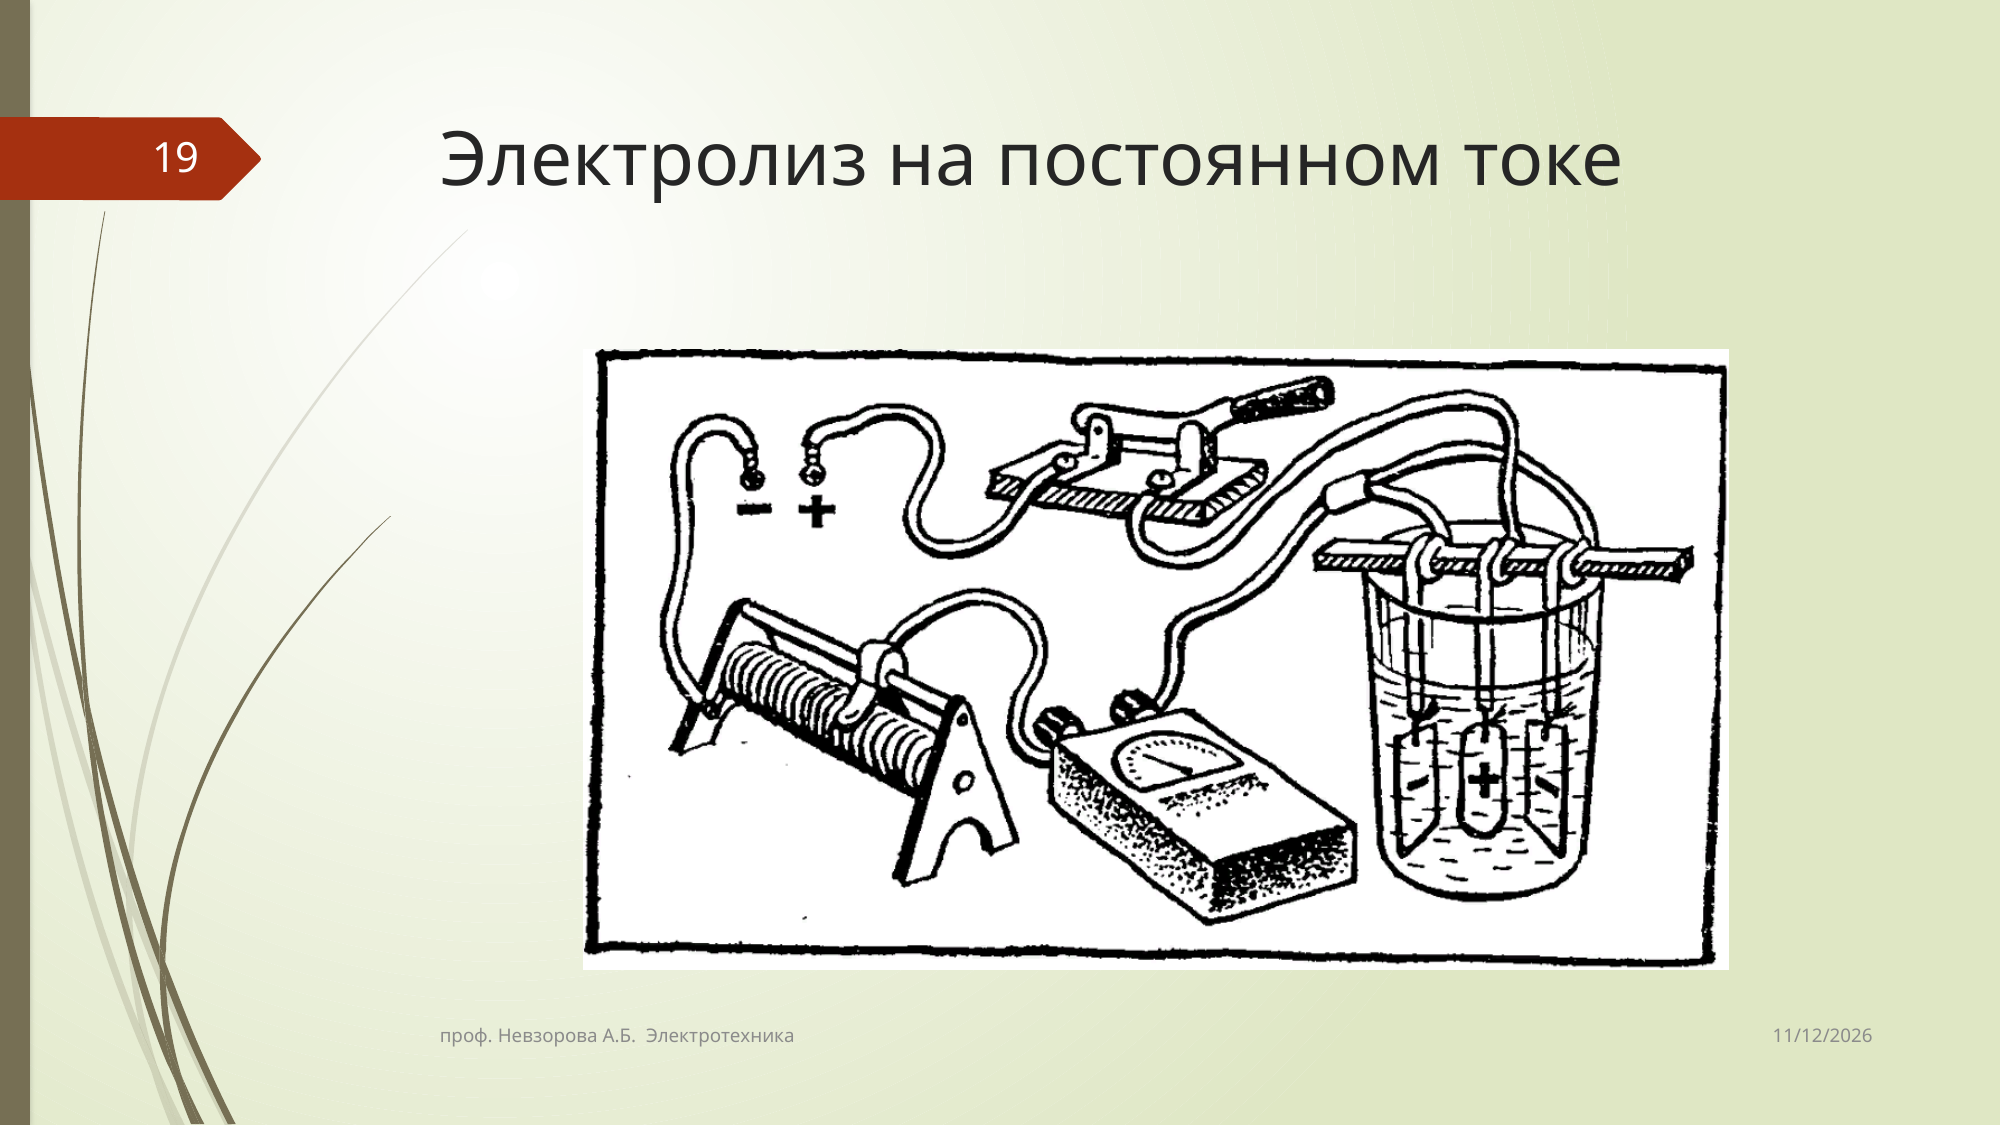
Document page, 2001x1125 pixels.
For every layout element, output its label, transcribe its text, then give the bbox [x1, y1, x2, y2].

footer проф. Невзорова А.Б. Электротехника [424, 1006, 1675, 1067]
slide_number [1699, 1005, 1888, 1067]
title Электролиз на постоянном токе [425, 102, 1888, 313]
slide_number 19 [87, 129, 216, 190]
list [582, 349, 1729, 971]
